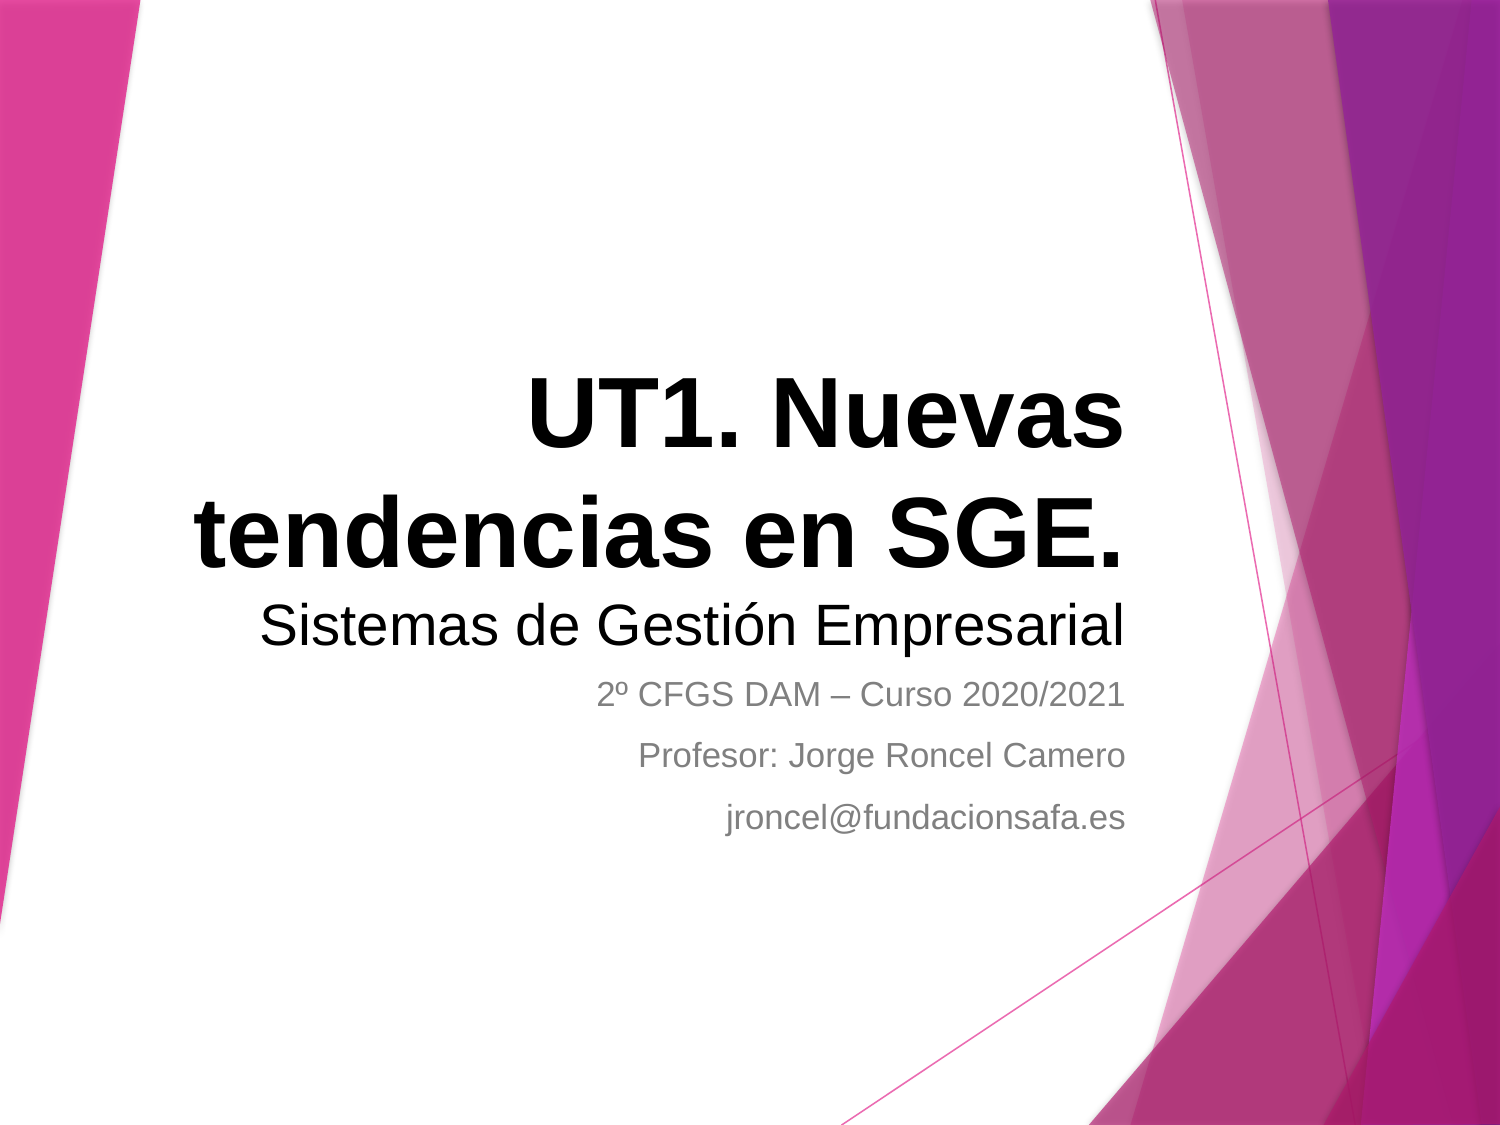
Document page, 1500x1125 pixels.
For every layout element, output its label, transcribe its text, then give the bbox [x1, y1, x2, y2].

title UT1. Nuevas tendencias en SGE. Sistemas de Gestión Empresarial [83, 114, 1142, 665]
subtitle 2º CFGS DAM – Curso 2020/2021 Profesor: Jorge Roncel Camero jroncel@fundacionsafa.es [185, 664, 1142, 845]
